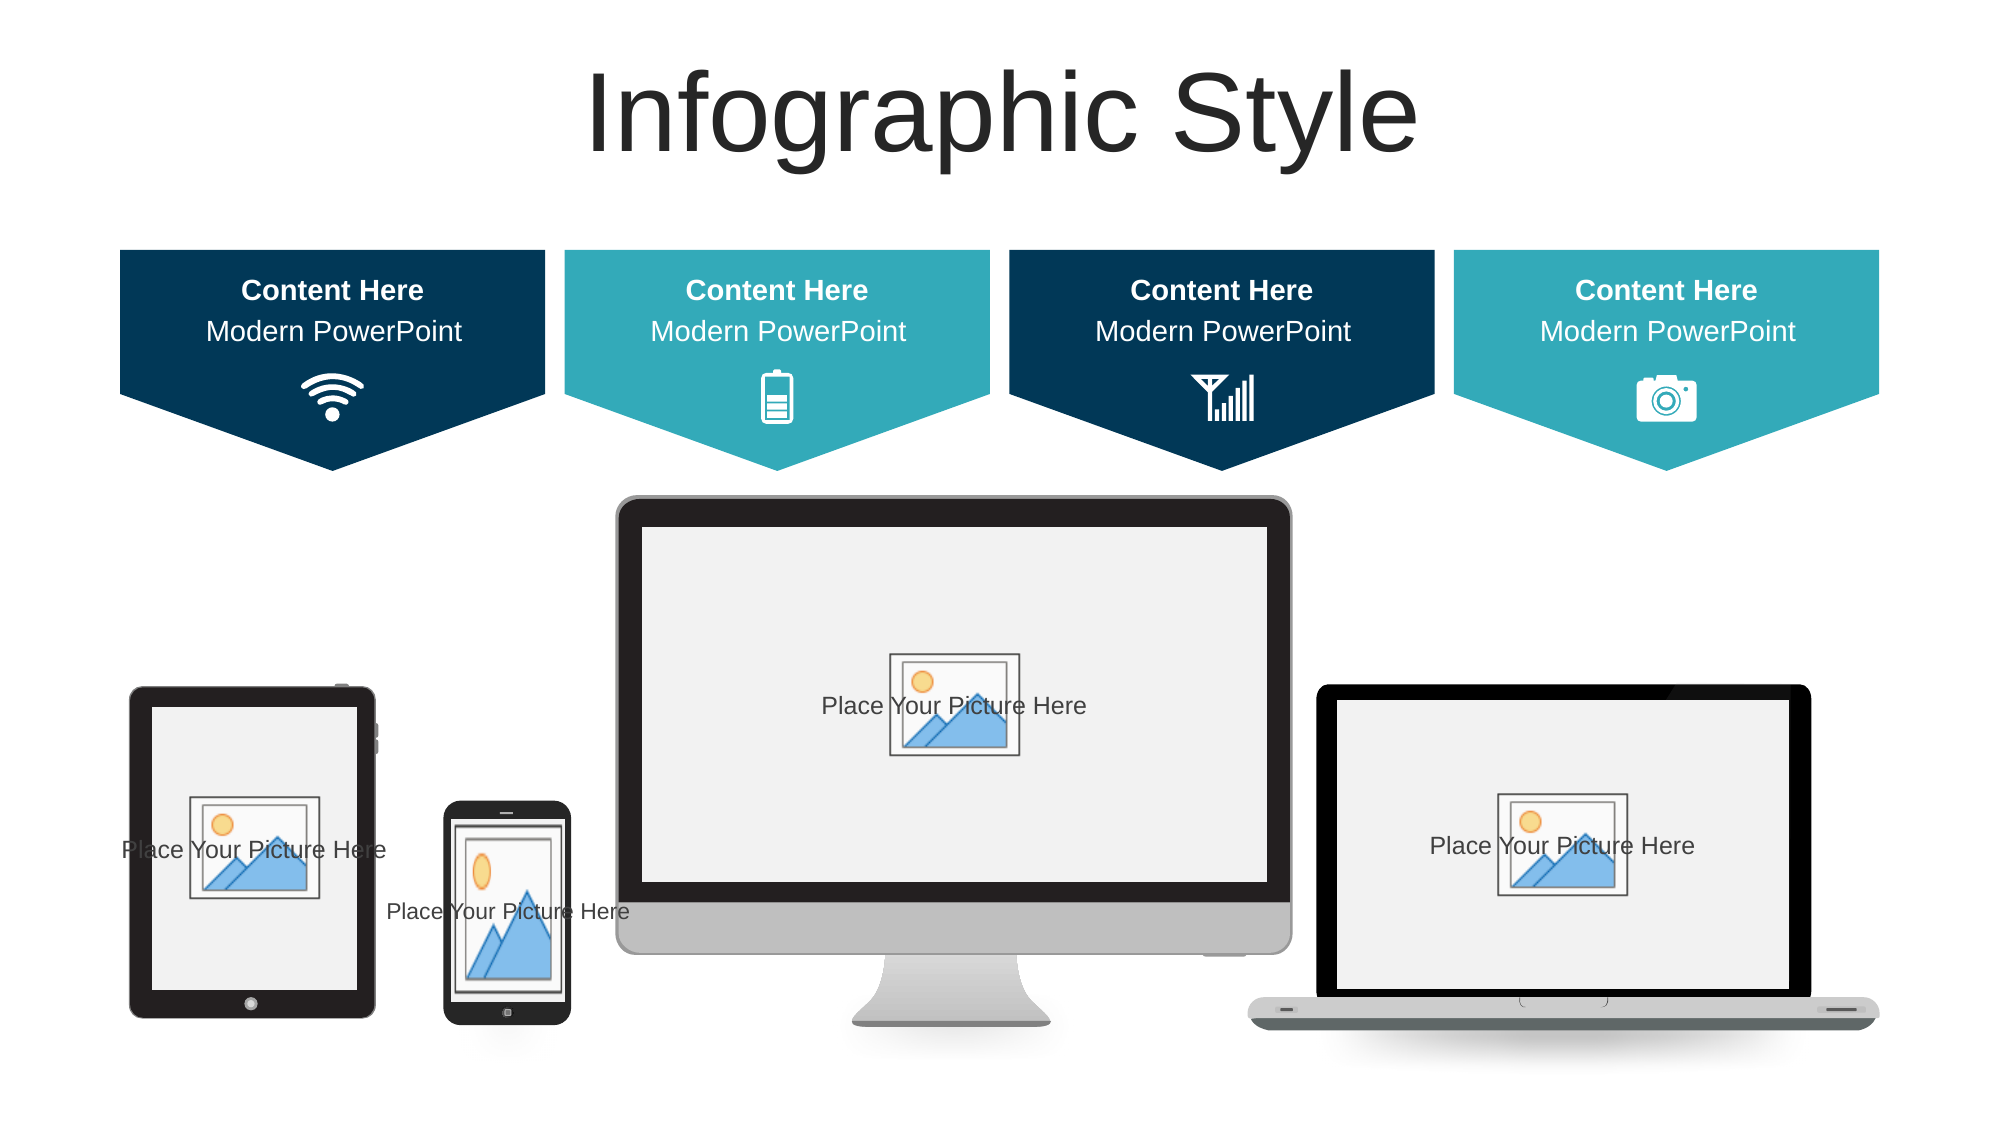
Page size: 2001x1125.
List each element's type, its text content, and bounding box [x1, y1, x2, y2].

text_box [118, 248, 547, 473]
text_box [1635, 374, 1698, 423]
picture [1336, 700, 1789, 990]
text_box [760, 368, 795, 425]
picture [642, 527, 1268, 883]
picture [451, 818, 566, 1002]
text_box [1063, 264, 1381, 356]
text_box [324, 406, 341, 423]
text_box [1235, 374, 1255, 422]
text_box [1008, 248, 1436, 473]
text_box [1507, 264, 1826, 356]
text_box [618, 264, 937, 356]
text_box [173, 264, 492, 356]
picture [151, 707, 358, 990]
text_box [299, 372, 365, 398]
text_box [563, 248, 991, 473]
text_box [1452, 248, 1881, 473]
list Infographic Style [53, 55, 1952, 175]
text_box [316, 394, 350, 406]
text_box [1187, 373, 1232, 422]
text_box [1228, 395, 1234, 422]
